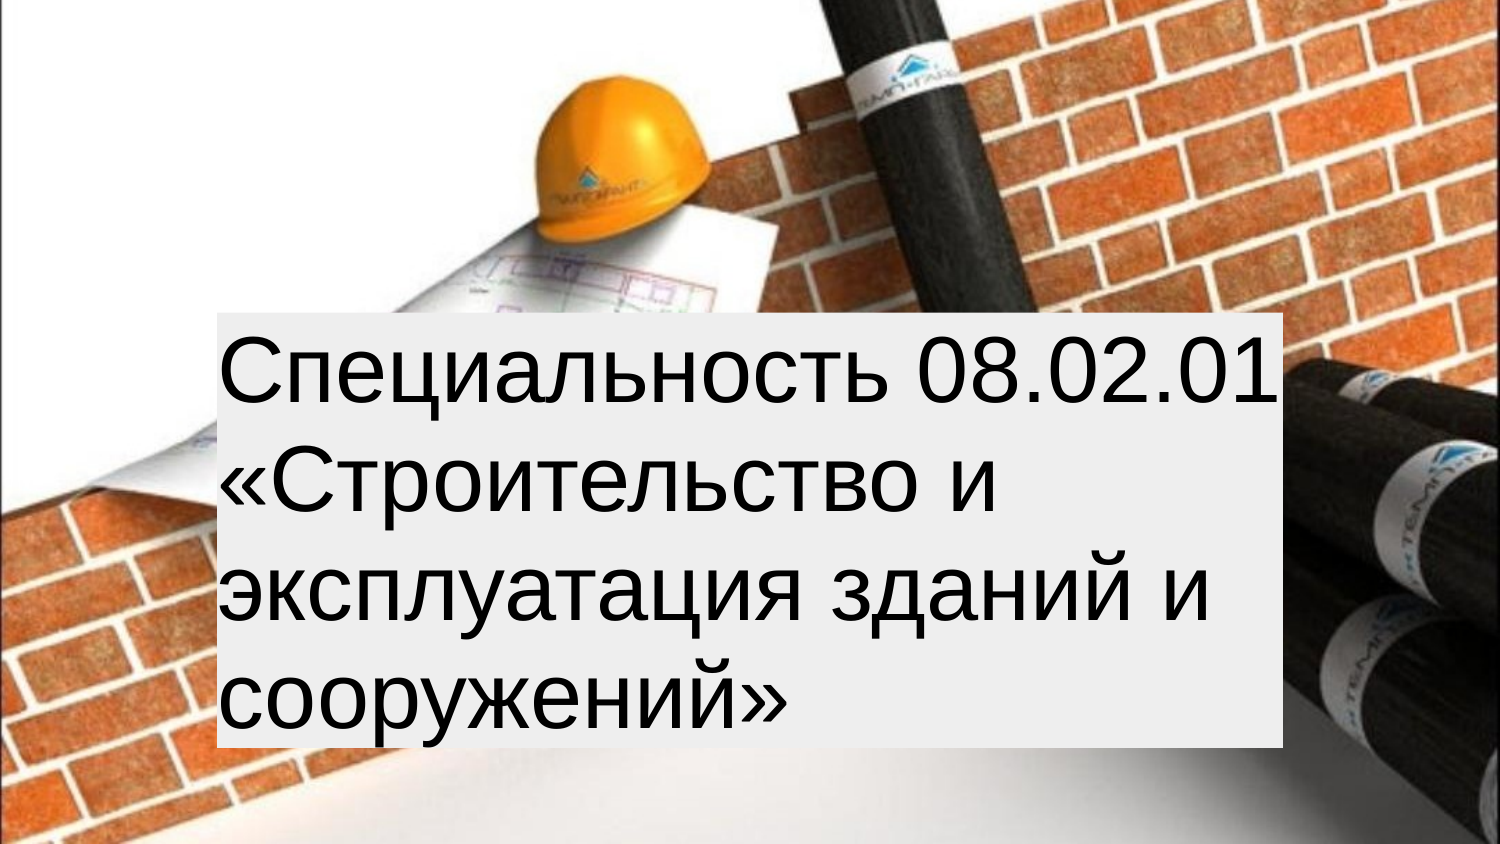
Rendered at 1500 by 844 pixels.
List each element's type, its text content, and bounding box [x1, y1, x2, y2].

title Специальность 08.02.01 «Строительство и эксплуатация зданий и сооружений» [217, 312, 1283, 748]
text_box [0, 0, 1500, 844]
